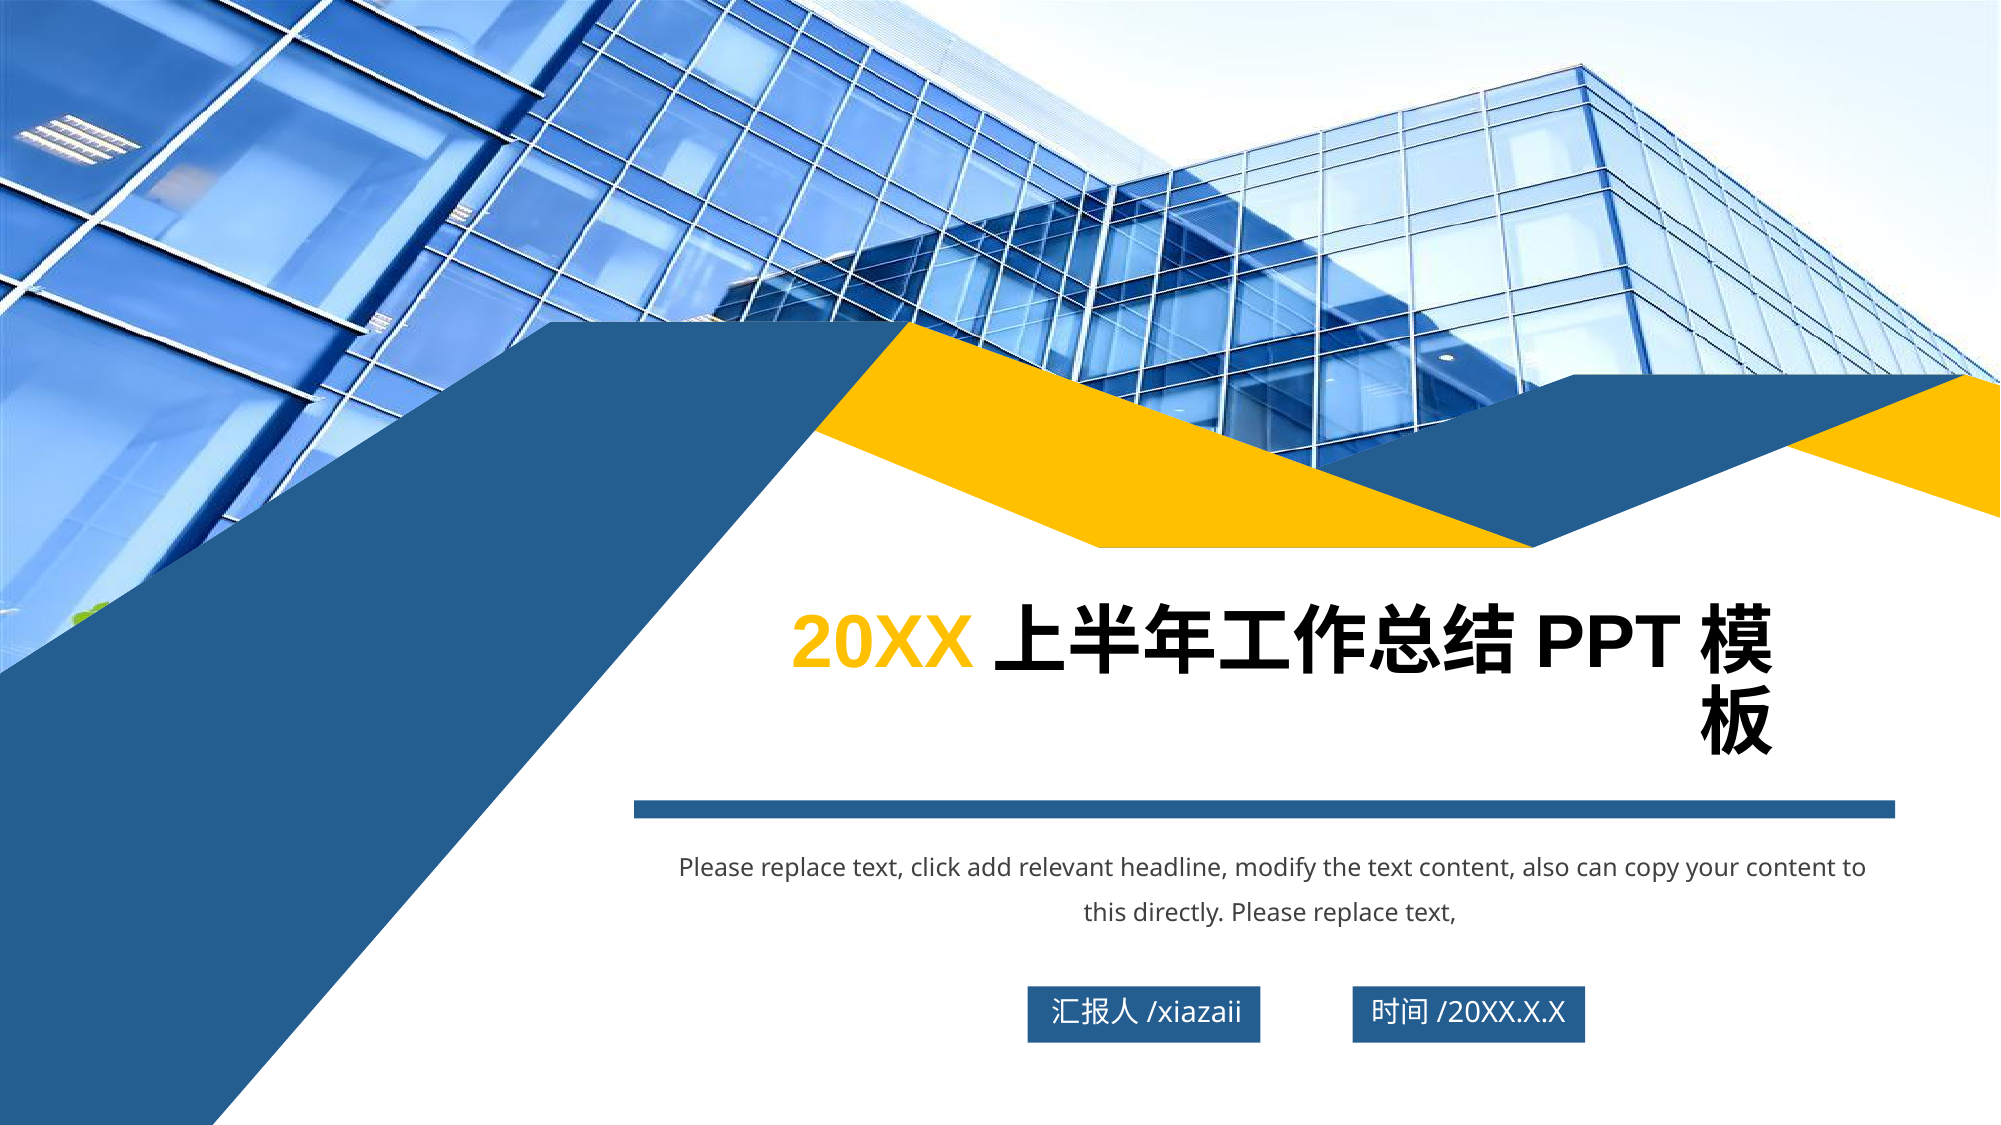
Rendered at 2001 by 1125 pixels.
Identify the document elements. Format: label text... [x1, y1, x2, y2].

title 20XX上半年工作总结PPT模板 [741, 675, 1790, 772]
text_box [1352, 986, 1610, 1043]
text_box Please replace text, click add relevant headline, modify the text content, also can copy your content to this directly. Please replace text, [660, 836, 1887, 927]
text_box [1027, 986, 1261, 1043]
picture [0, 0, 2000, 675]
